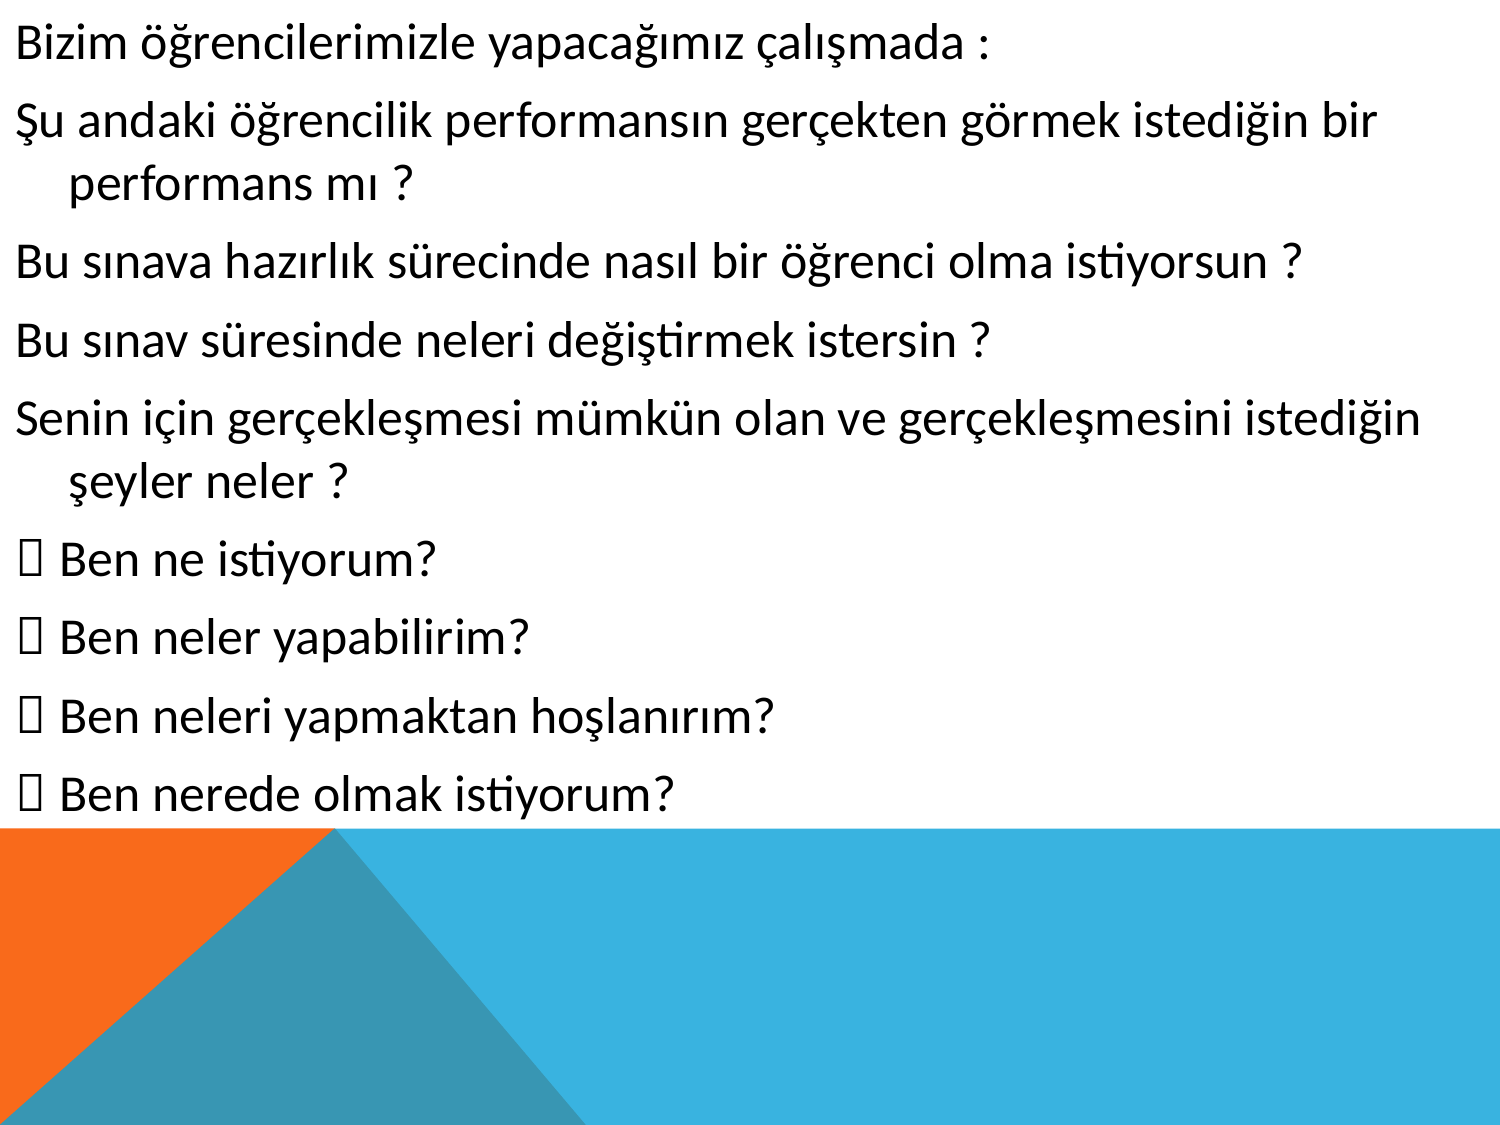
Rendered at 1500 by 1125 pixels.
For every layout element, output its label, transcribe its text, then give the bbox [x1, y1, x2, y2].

list Bizim öğrencilerimizle yapacağımız çalışmada : Şu andaki öğrencilik performansın gerçekten görmek istediğin bir performans mı ? Bu sınava hazırlık sürecinde nasıl bir öğrenci olma istiyorsun ? Bu sınav süresinde neleri değiştirmek istersin ? Senin için gerçekleşmesi mümkün olan ve gerçekleşmesini istediğin şeyler neler ?  Ben ne istiyorum?  Ben neler yapabilirim?  Ben neleri yapmaktan hoşlanırım?  Ben nerede olmak istiyorum? [0, 0, 1500, 835]
